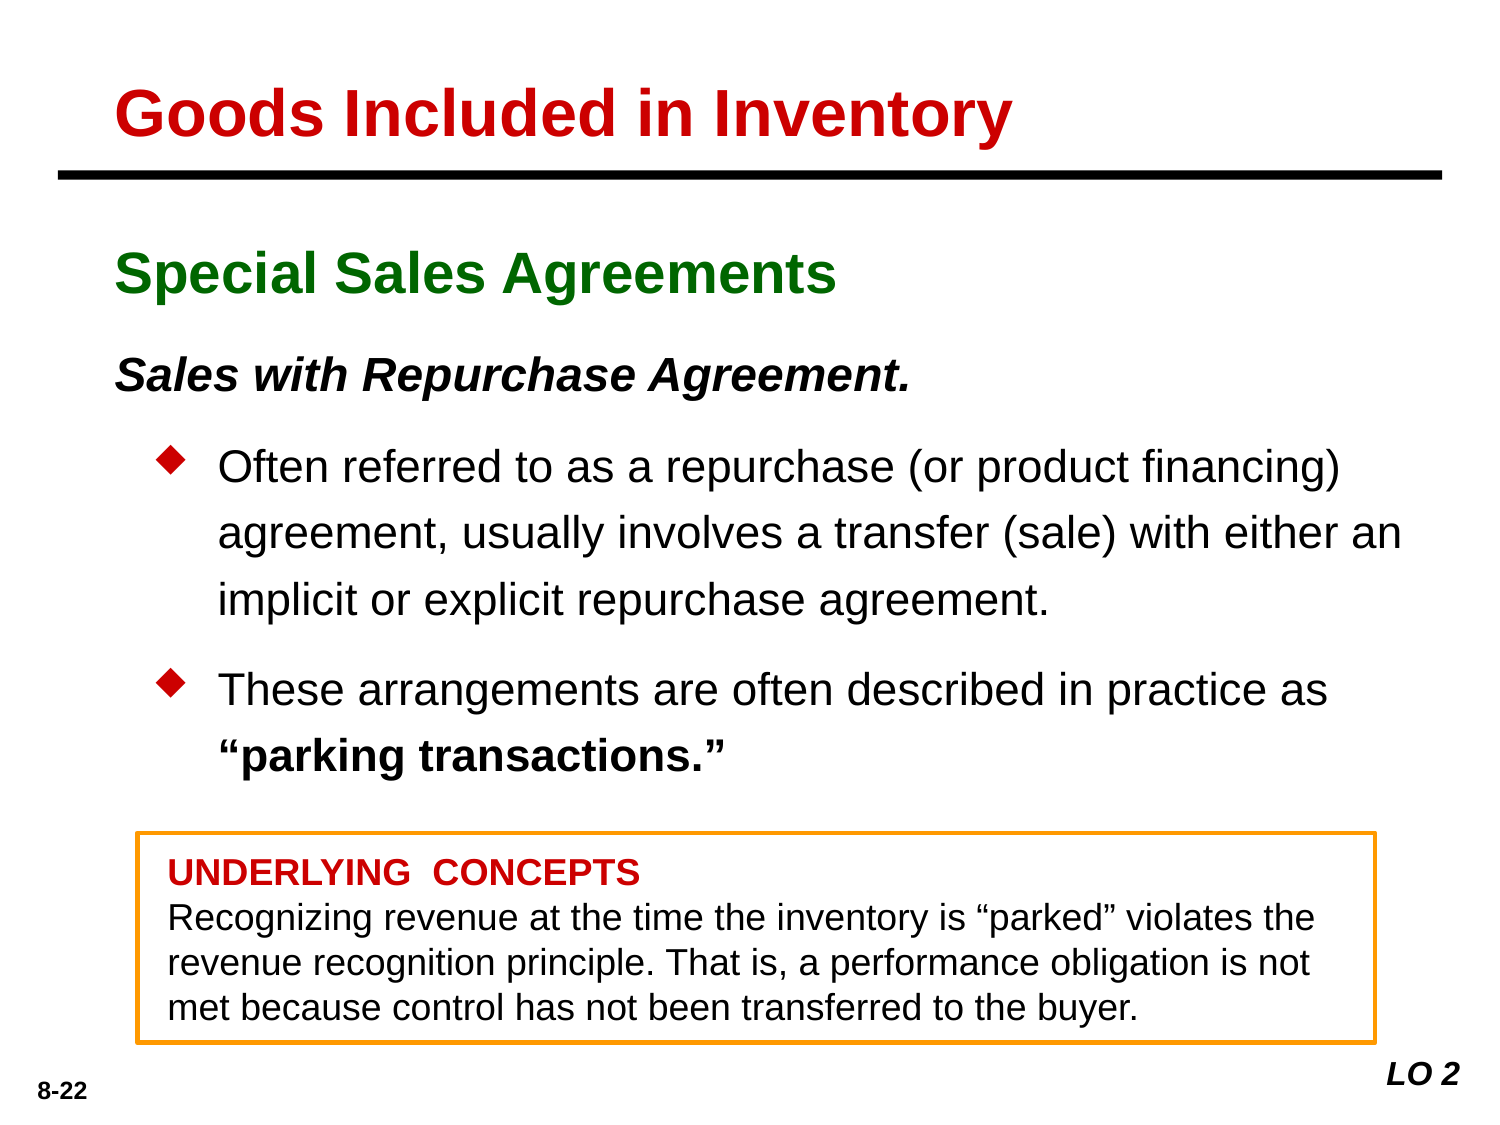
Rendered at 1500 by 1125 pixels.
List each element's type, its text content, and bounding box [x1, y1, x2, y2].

text_box Sales with Repurchase Agreement. Often referred to as a repurchase (or product financing) agreement, usually involves a transfer (sale) with either an implicit or explicit repurchase agreement. These arrangements are often described in practice as “parking transactions.” [99, 324, 1463, 789]
text_box UNDERLYING CONCEPTS Recognizing revenue at the time the inventory is “parked” violates the revenue recognition principle. That is, a performance obligation is not met because control has not been transferred to the buyer. [137, 832, 1375, 1043]
text_box Special Sales Agreements [99, 223, 1413, 313]
text_box LO 2 [1350, 1044, 1475, 1100]
text_box Goods Included in Inventory [99, 62, 1450, 155]
